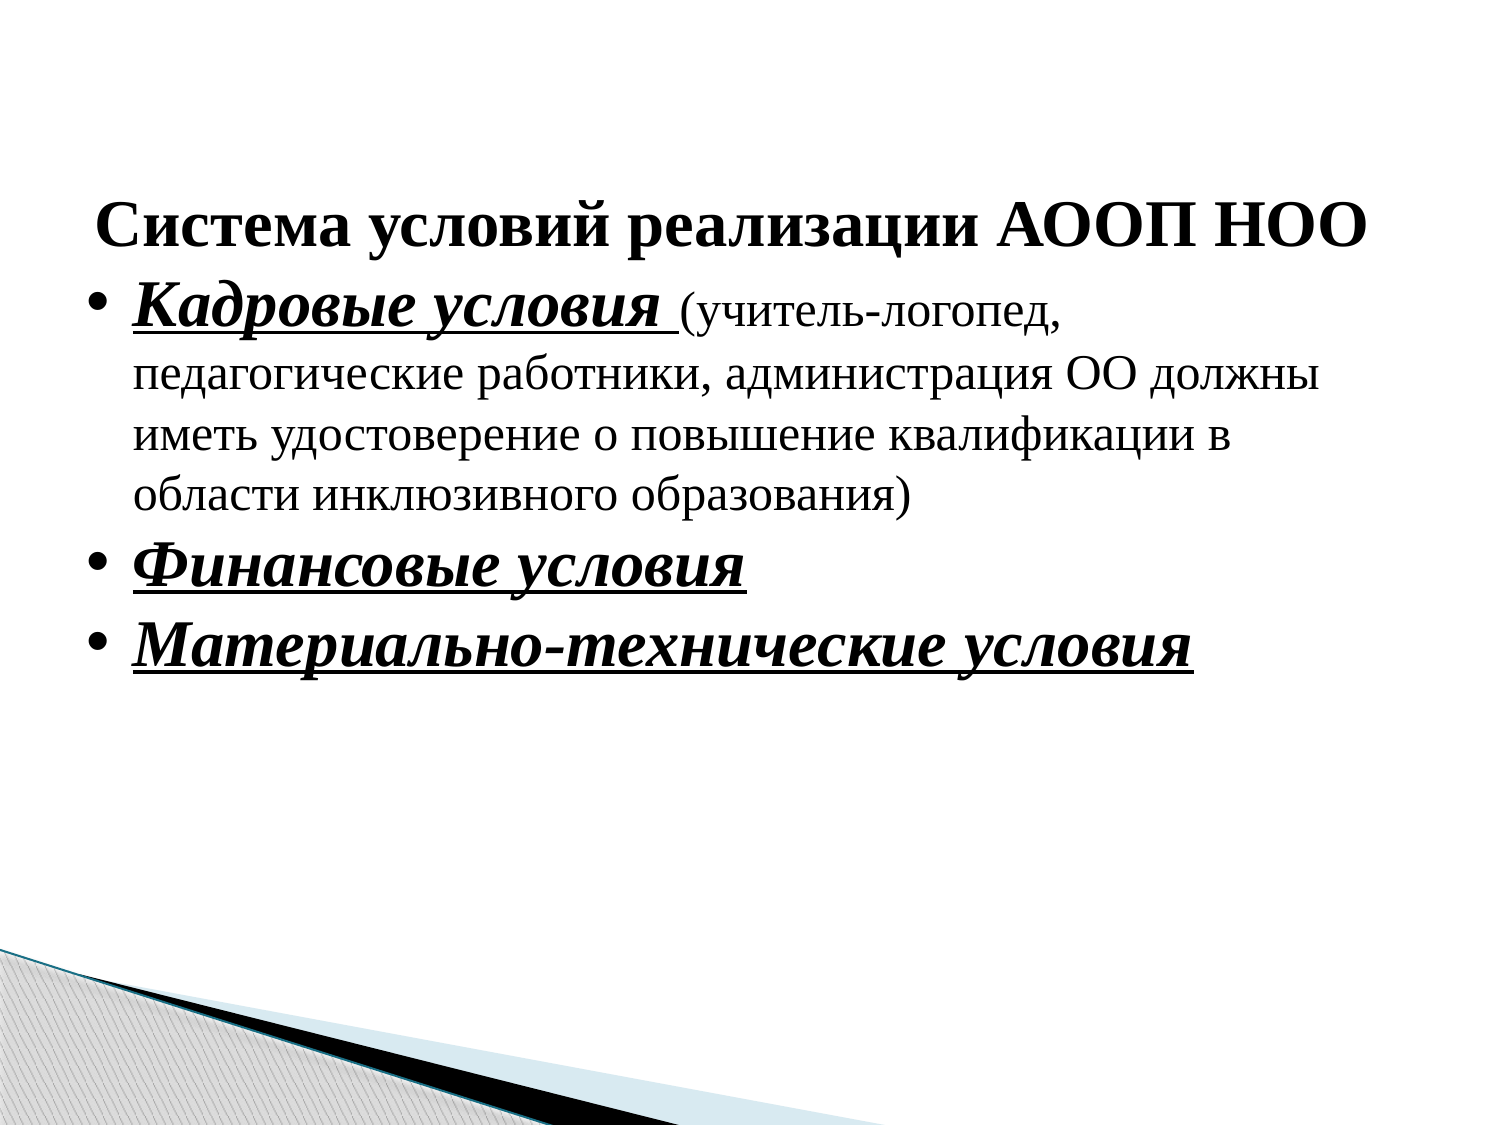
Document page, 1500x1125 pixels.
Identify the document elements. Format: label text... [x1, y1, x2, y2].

text_box Система условий реализации АООП НОО Кадровые условия (учитель-логопед, педагогические работники, администрация ОО должны иметь удостоверение о повышение квалификации в области инклюзивного образования) Финансовые условия Материально-технические условия [71, 172, 1395, 733]
